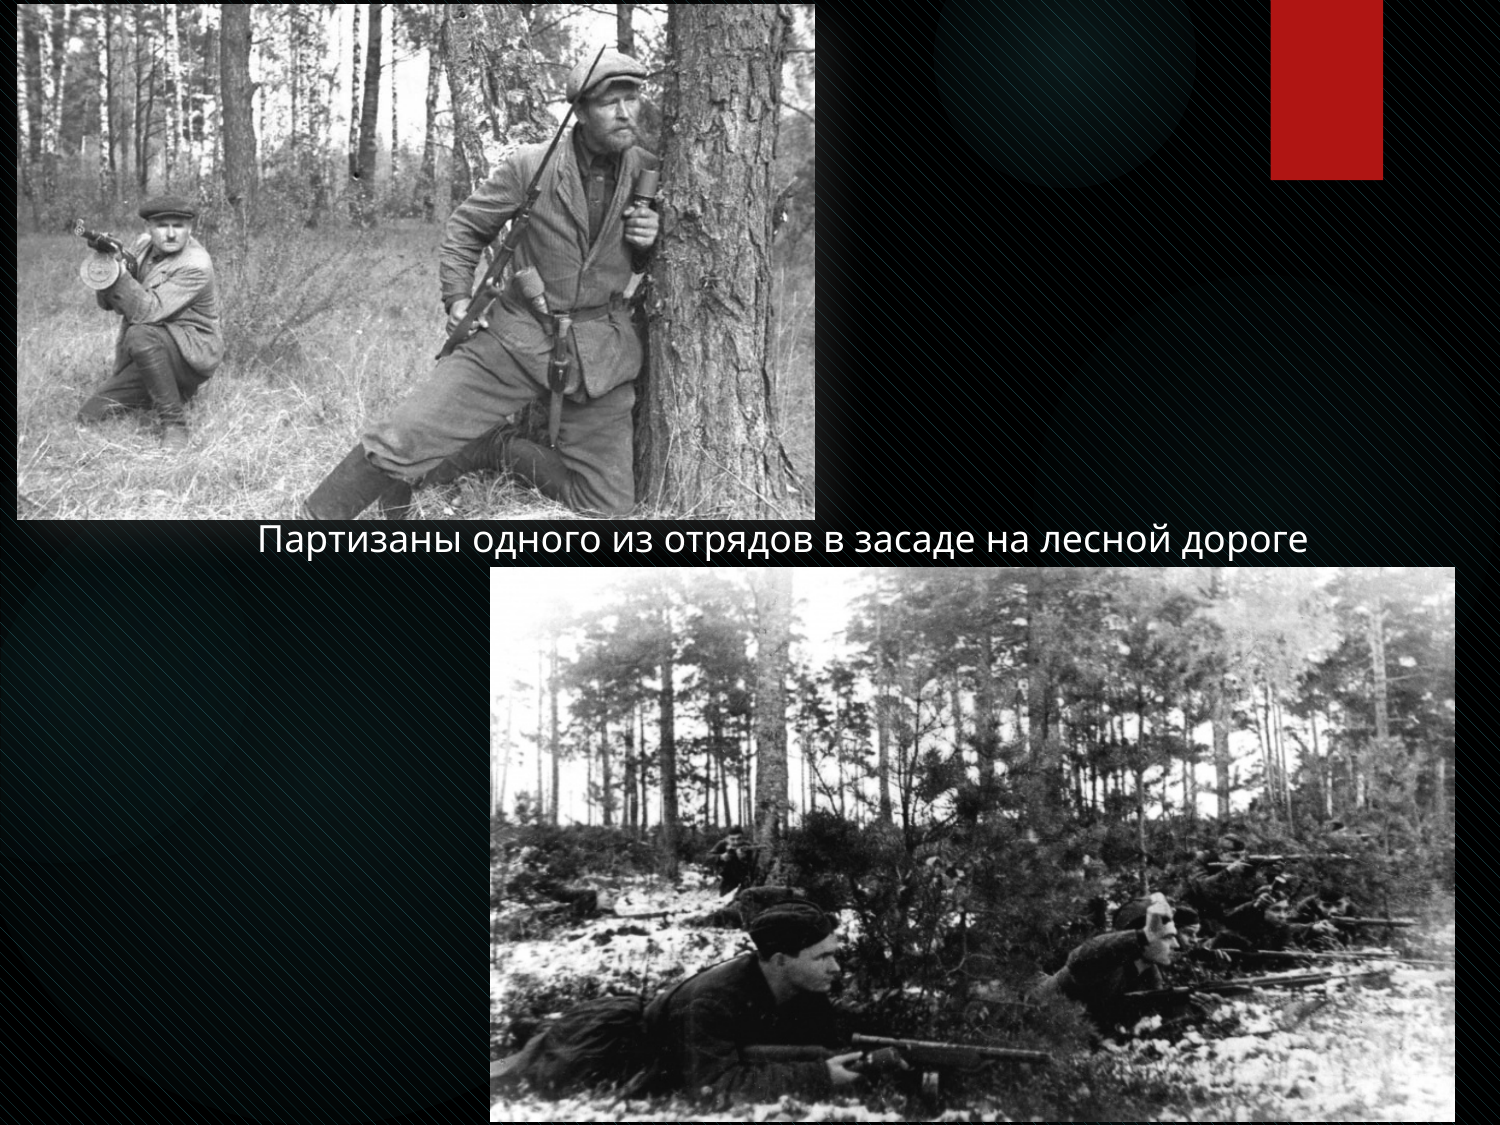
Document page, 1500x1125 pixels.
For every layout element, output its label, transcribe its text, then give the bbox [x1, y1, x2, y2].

text_box Партизаны одного из отрядов в засаде на лесной дороге [242, 507, 1500, 567]
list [17, 3, 815, 521]
picture [489, 567, 1455, 1122]
